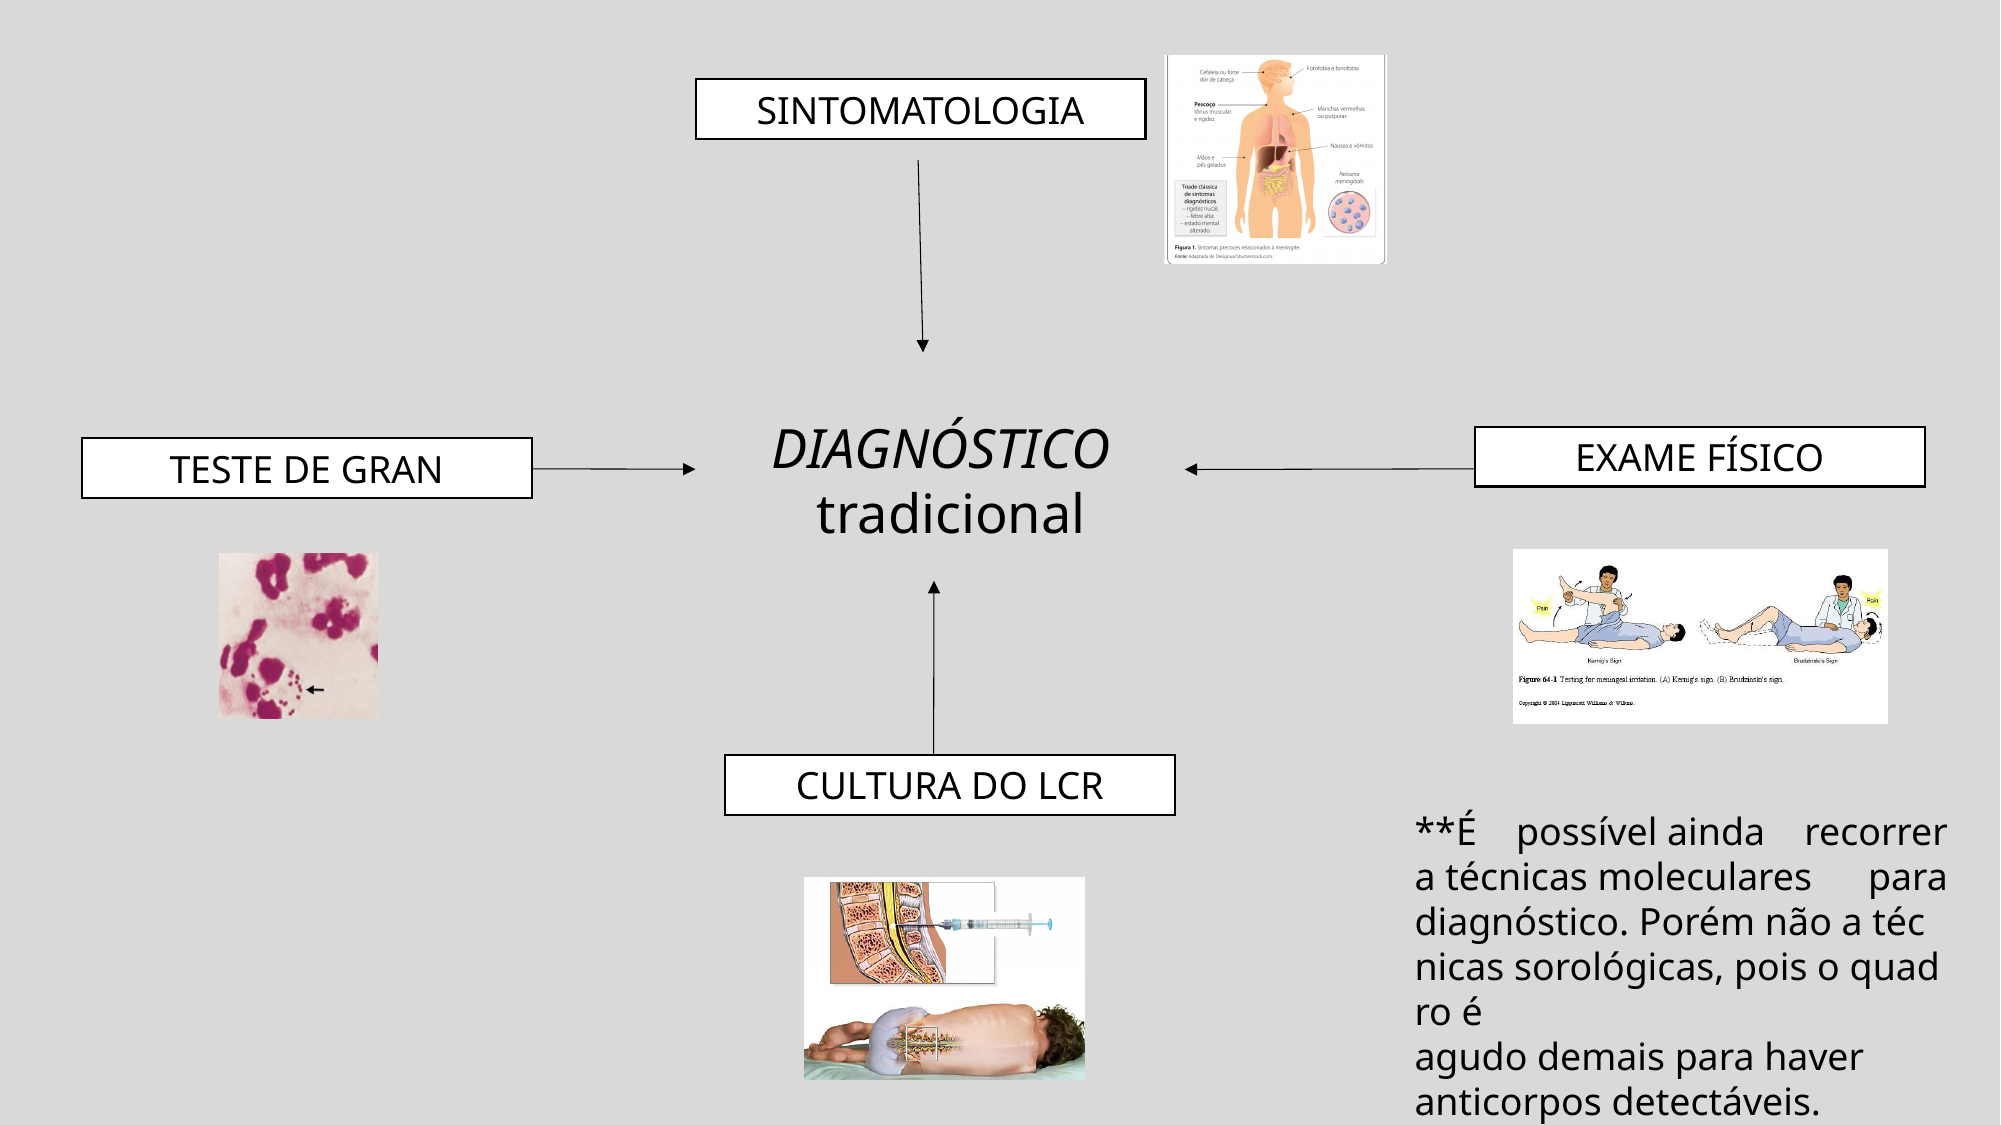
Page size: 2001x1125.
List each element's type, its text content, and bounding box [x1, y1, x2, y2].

text_box EXAME FÍSICO [1474, 426, 1926, 488]
picture [219, 553, 378, 719]
picture [1513, 549, 1888, 724]
text_box [1141, 181, 2000, 302]
text_box SINTOMATOLOGIA [695, 78, 1147, 140]
text_box TESTE DE GRAN [81, 437, 533, 499]
text_box CULTURA DO LCR [724, 754, 1176, 816]
text_box DIAGNÓSTICO tradicional [756, 406, 1147, 552]
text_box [918, 159, 924, 353]
text_box **É possível ainda recorrer a técnicas moleculares para diagnóstico. Porém não a técnicas sorológicas, pois o quadro é agudo demais para haver anticorpos detectáveis. [1399, 800, 1964, 1125]
picture [1164, 55, 1388, 264]
picture [804, 877, 1085, 1080]
